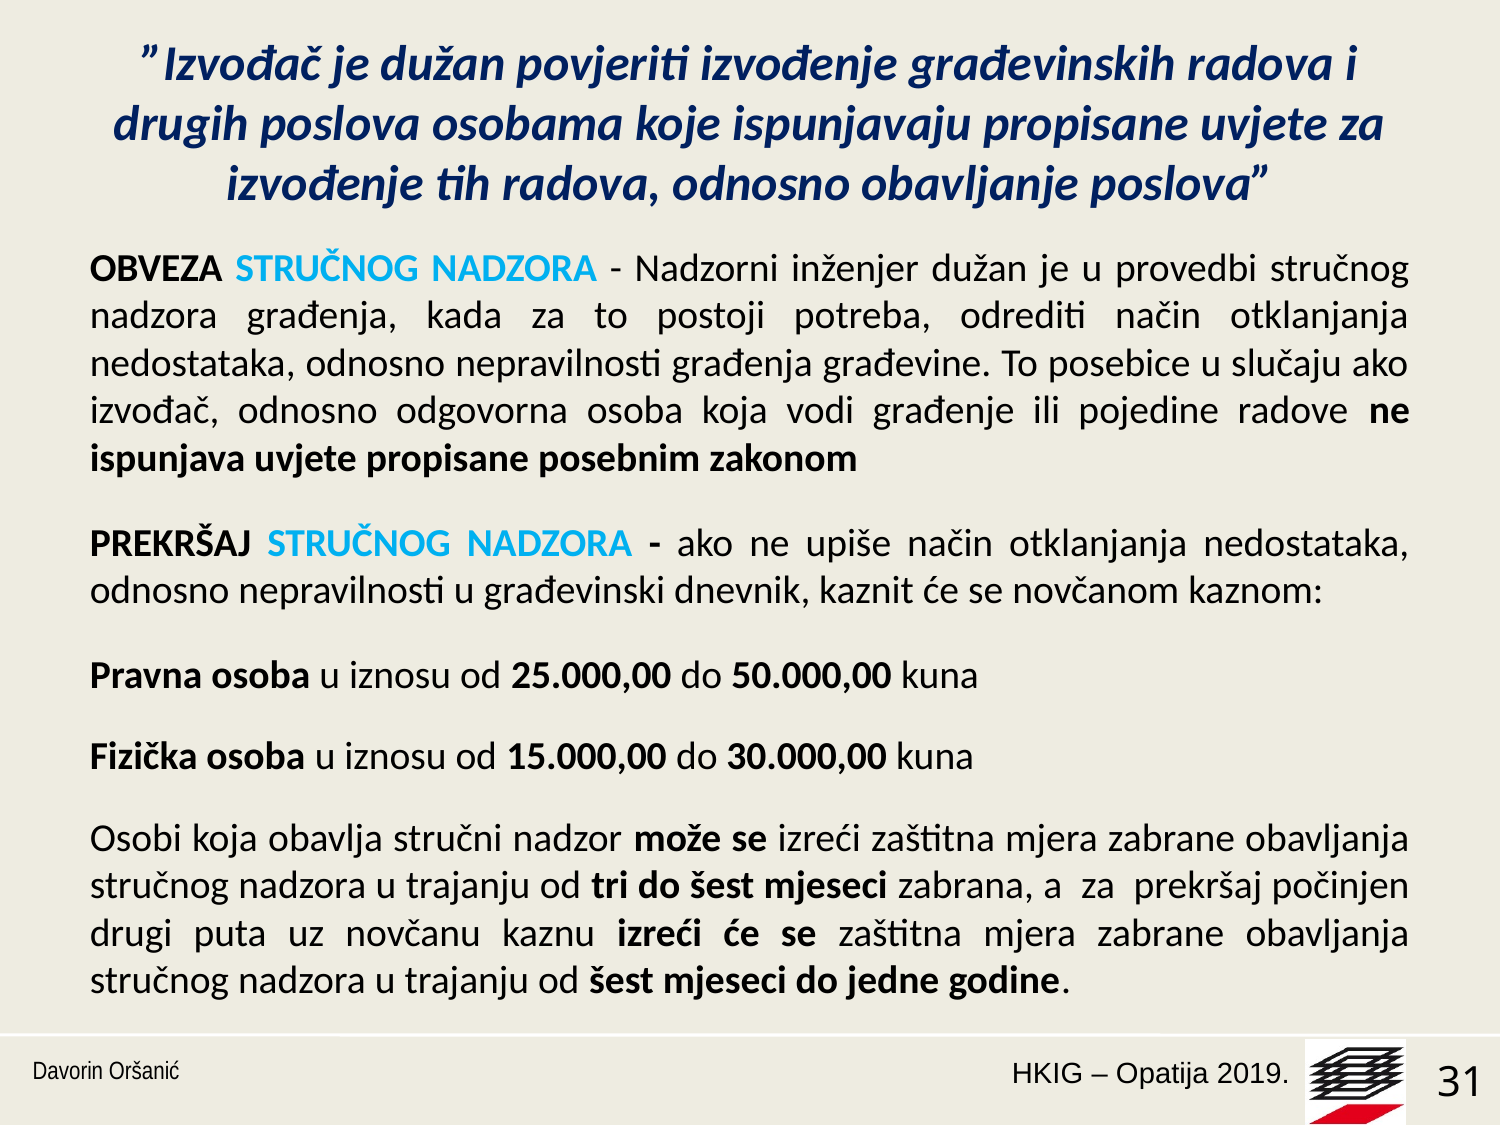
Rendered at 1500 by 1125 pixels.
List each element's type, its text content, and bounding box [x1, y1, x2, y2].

list OBVEZA STRUČNOG NADZORA - Nadzorni inženjer dužan je u provedbi stručnog nadzora građenja, kada za to postoji potreba, odrediti način otklanjanja nedostataka, odnosno nepravilnosti građenja građevine. To posebice u slučaju ako izvođač, odnosno odgovorna osoba koja vodi građenje ili pojedine radove ne ispunjava uvjete propisane posebnim zakonom PREKRŠAJ STRUČNOG NADZORA - ako ne upiše način otklanjanja nedostataka, odnosno nepravilnosti u građevinski dnevnik, kaznit će se novčanom kaznom: Pravna osoba u iznosu od 25.000,00 do 50.000,00 kuna Fizička osoba u iznosu od 15.000,00 do 30.000,00 kuna Osobi koja obavlja stručni nadzor može se izreći zaštitna mjera zabrane obavljanja stručnog nadzora u trajanju od tri do šest mjeseci zabrana, a za prekršaj počinjen drugi puta uz novčanu kaznu izreći će se zaštitna mjera zabrane obavljanja stručnog nadzora u trajanju od šest mjeseci do jedne godine. [75, 234, 1425, 1024]
picture [1305, 1039, 1406, 1125]
slide_number Davorin Oršanić [17, 1046, 999, 1125]
title ”Izvođač je dužan povjeriti izvođenje građevinskih radova i drugih poslova osobama koje ispunjavaju propisane uvjete za izvođenje tih radova, odnosno obavljanje poslova” [75, 23, 1425, 211]
slide_number 31 [1316, 1046, 1500, 1125]
